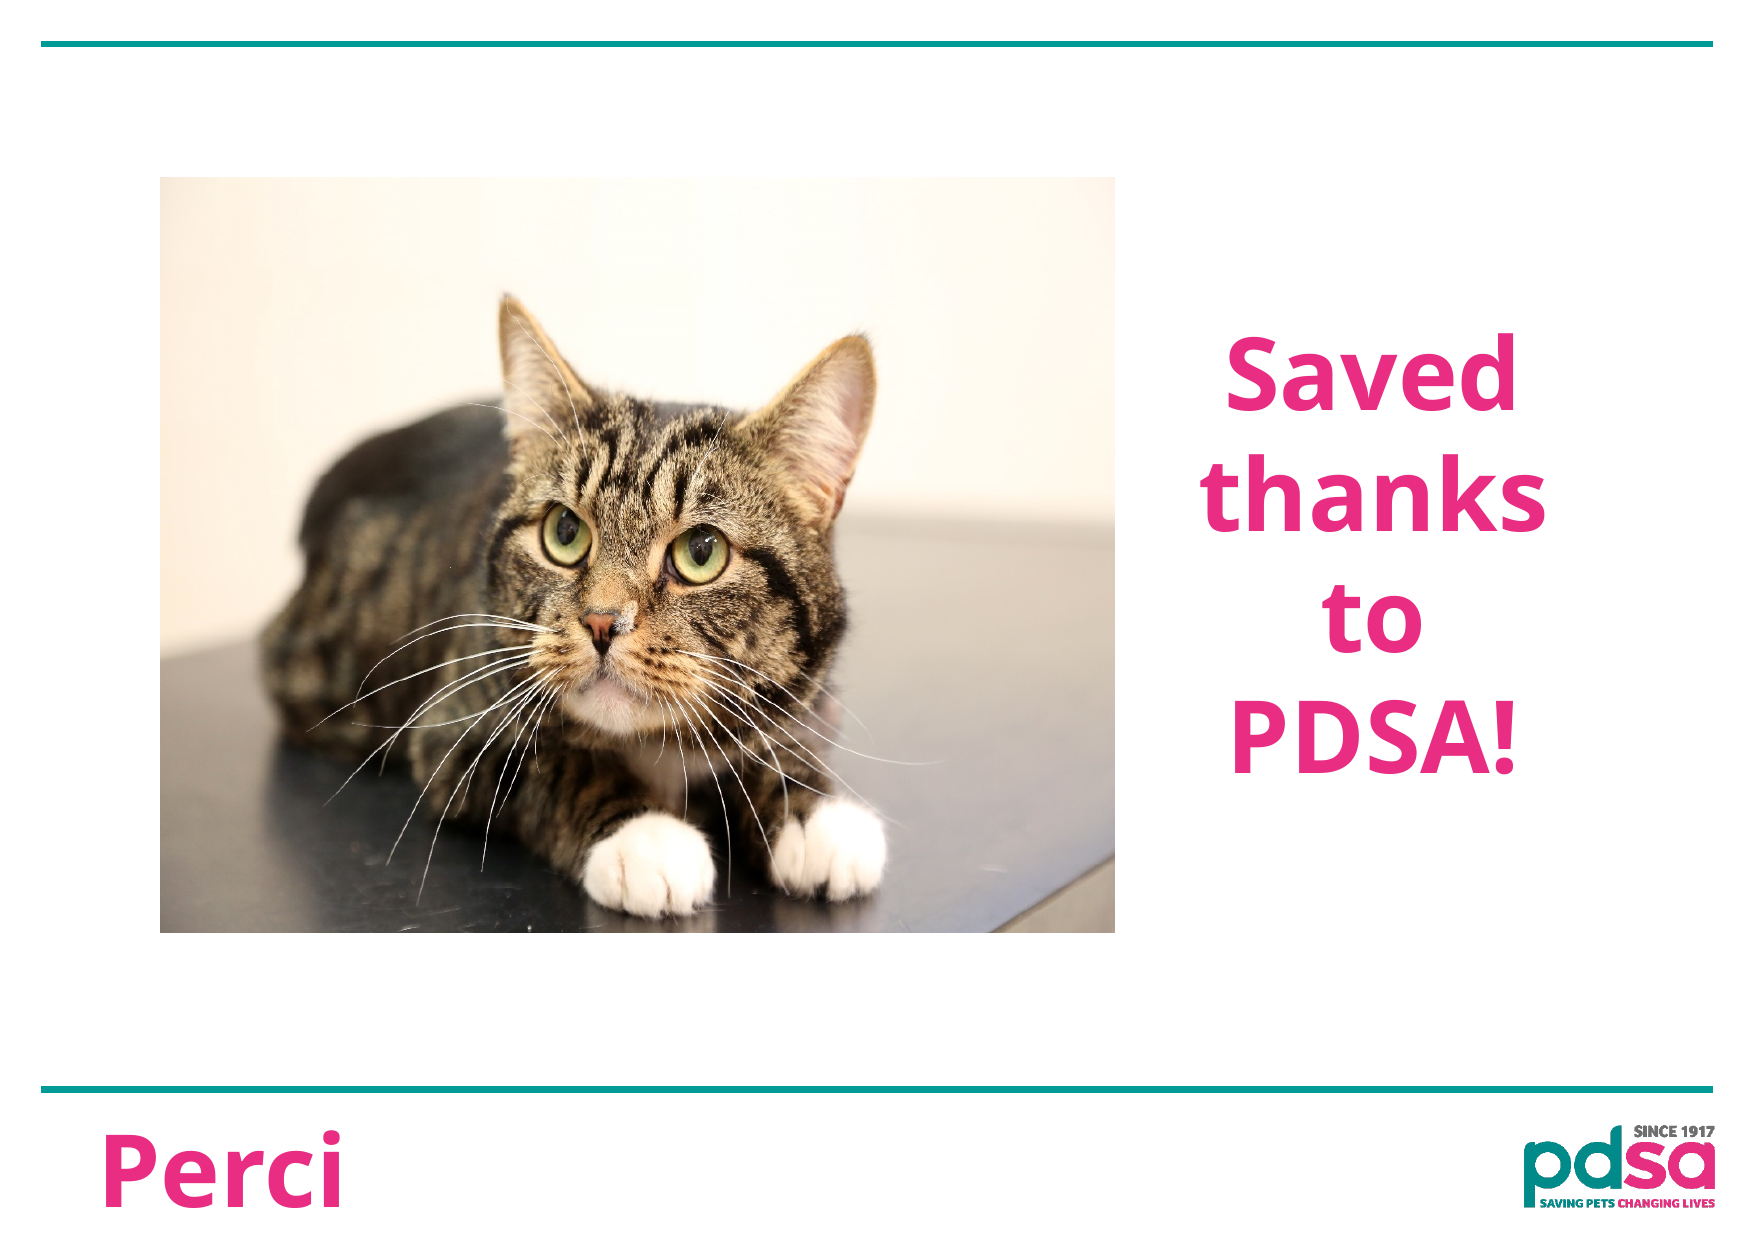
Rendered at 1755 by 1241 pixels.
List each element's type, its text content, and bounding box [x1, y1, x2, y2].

picture [160, 177, 1116, 934]
text_box Perci [82, 1098, 476, 1235]
picture [1523, 1125, 1715, 1208]
text_box Saved thanks to PDSA! [1176, 301, 1570, 802]
